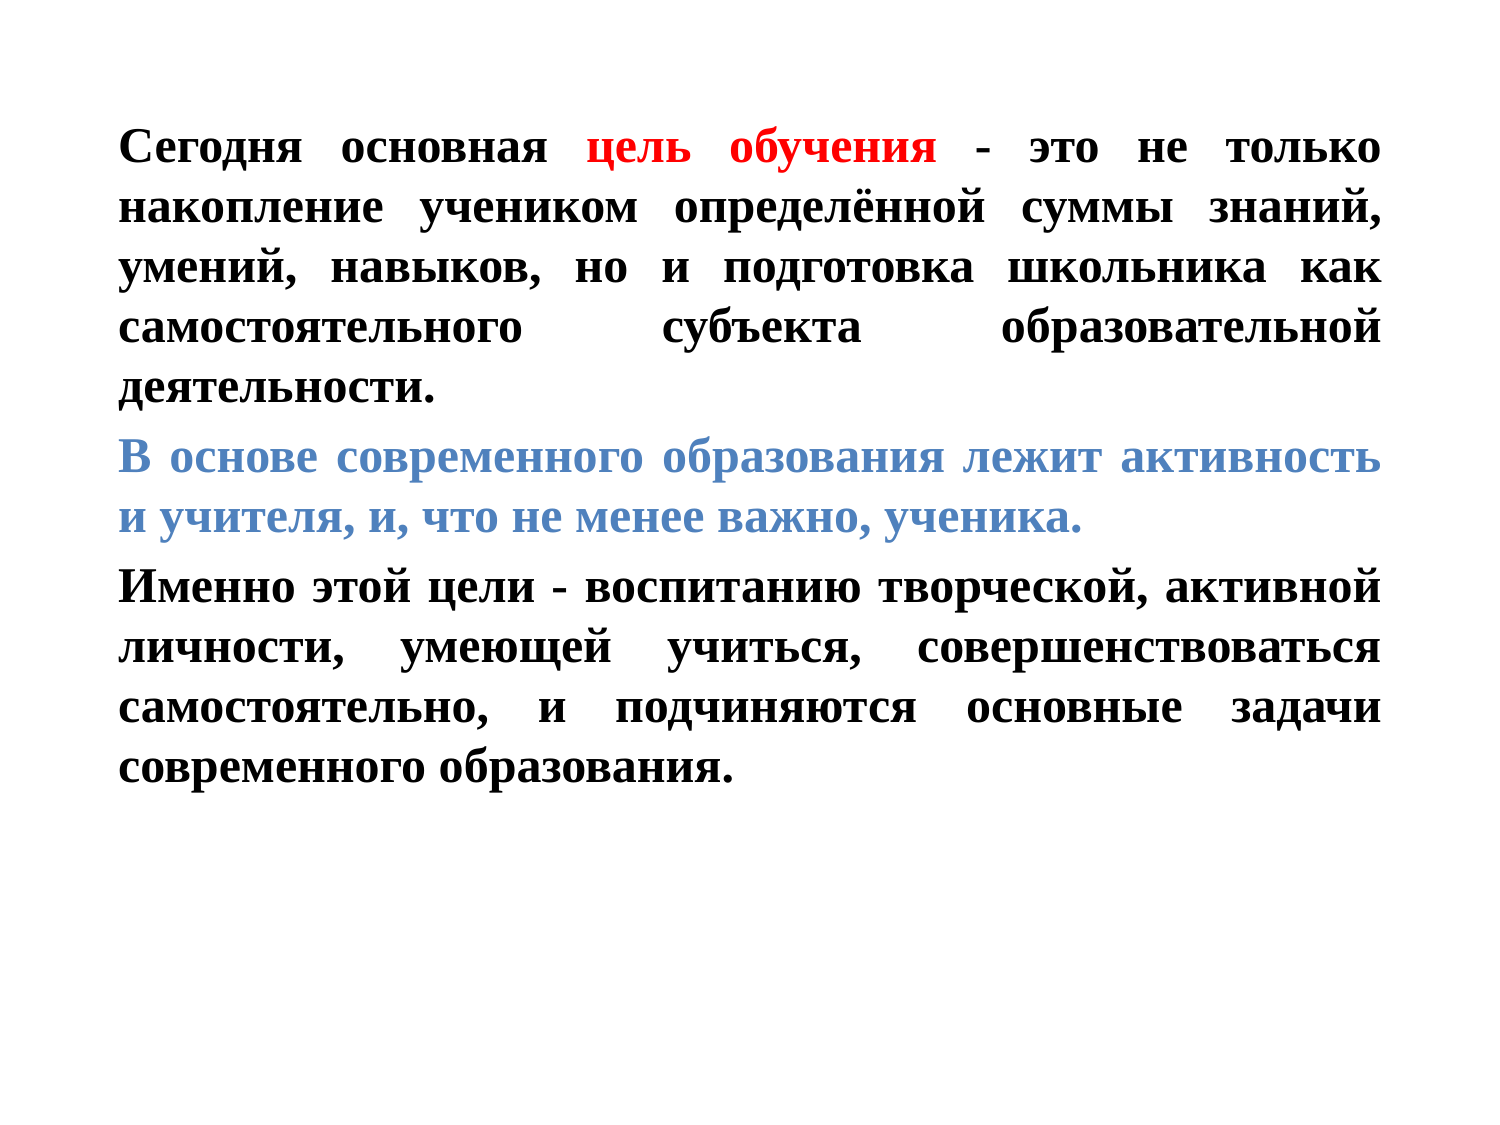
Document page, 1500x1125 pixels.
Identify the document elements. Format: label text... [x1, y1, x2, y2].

list Сегодня основная цель обучения - это не только накопление учеником определённой суммы знаний, умений, навыков, но и подготовка школьника как самостоятельного субъекта образовательной деятельности. В основе современного образования лежит активность и учителя, и, что не менее важно, ученика. Именно этой цели - воспитанию творческой, активной личности, умеющей учиться, совершенствоваться самостоятельно, и подчиняются основные задачи современного образования. [46, 105, 1397, 1014]
